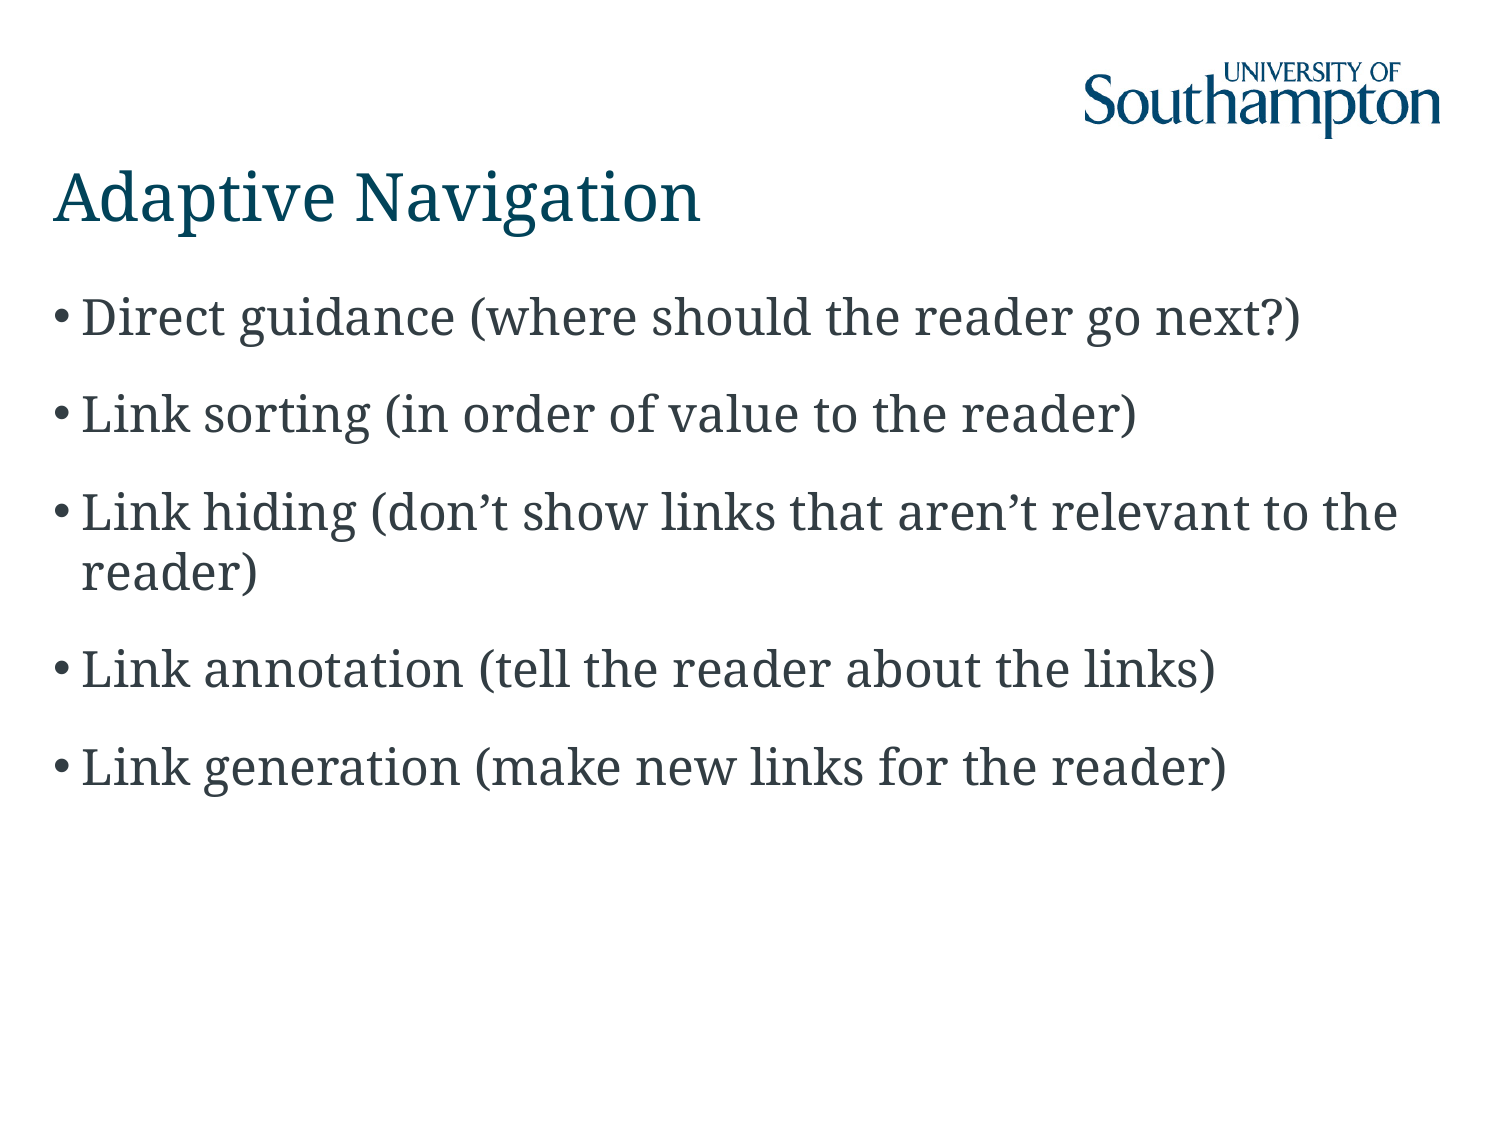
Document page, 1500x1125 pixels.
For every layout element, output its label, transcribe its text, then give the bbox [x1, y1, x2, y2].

list Direct guidance (where should the reader go next?) Link sorting (in order of value to the reader) Link hiding (don’t show links that aren’t relevant to the reader) Link annotation (tell the reader about the links) Link generation (make new links for the reader) [52, 277, 1448, 1011]
title Adaptive Navigation [52, 147, 1448, 255]
picture [1085, 62, 1440, 139]
